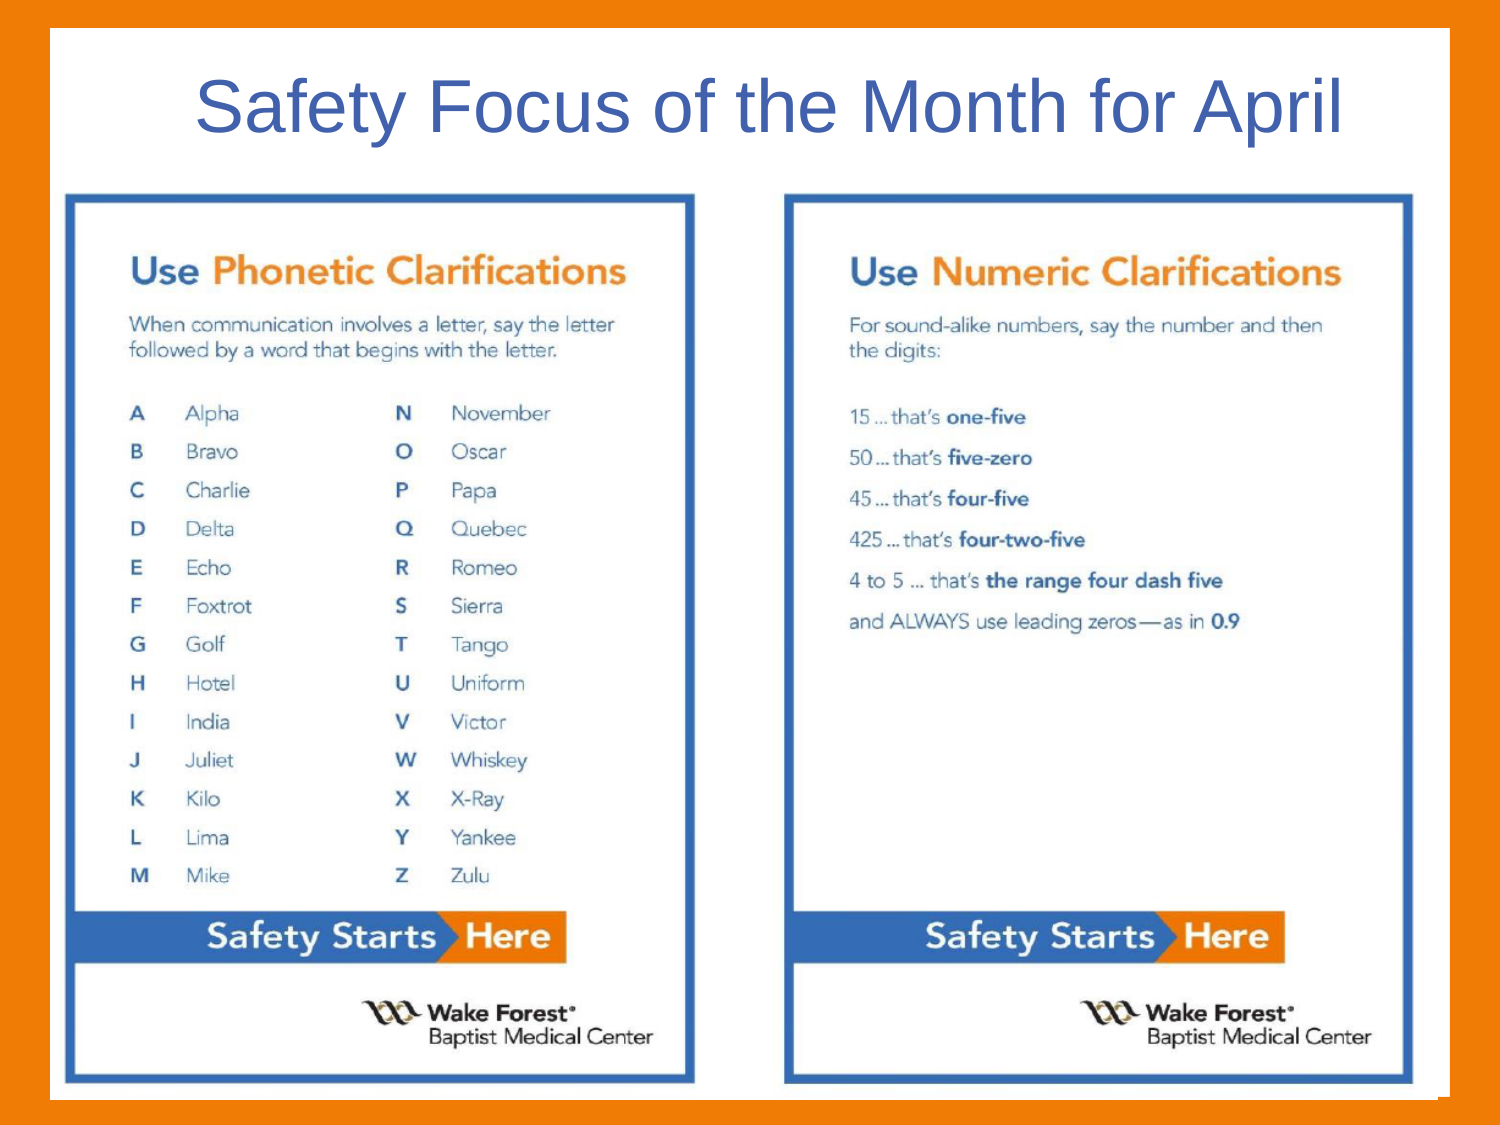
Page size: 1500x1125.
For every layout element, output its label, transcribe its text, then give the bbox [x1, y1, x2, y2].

picture [49, 174, 1438, 1101]
text_box Safety Focus of the Month for April [132, 49, 1407, 173]
